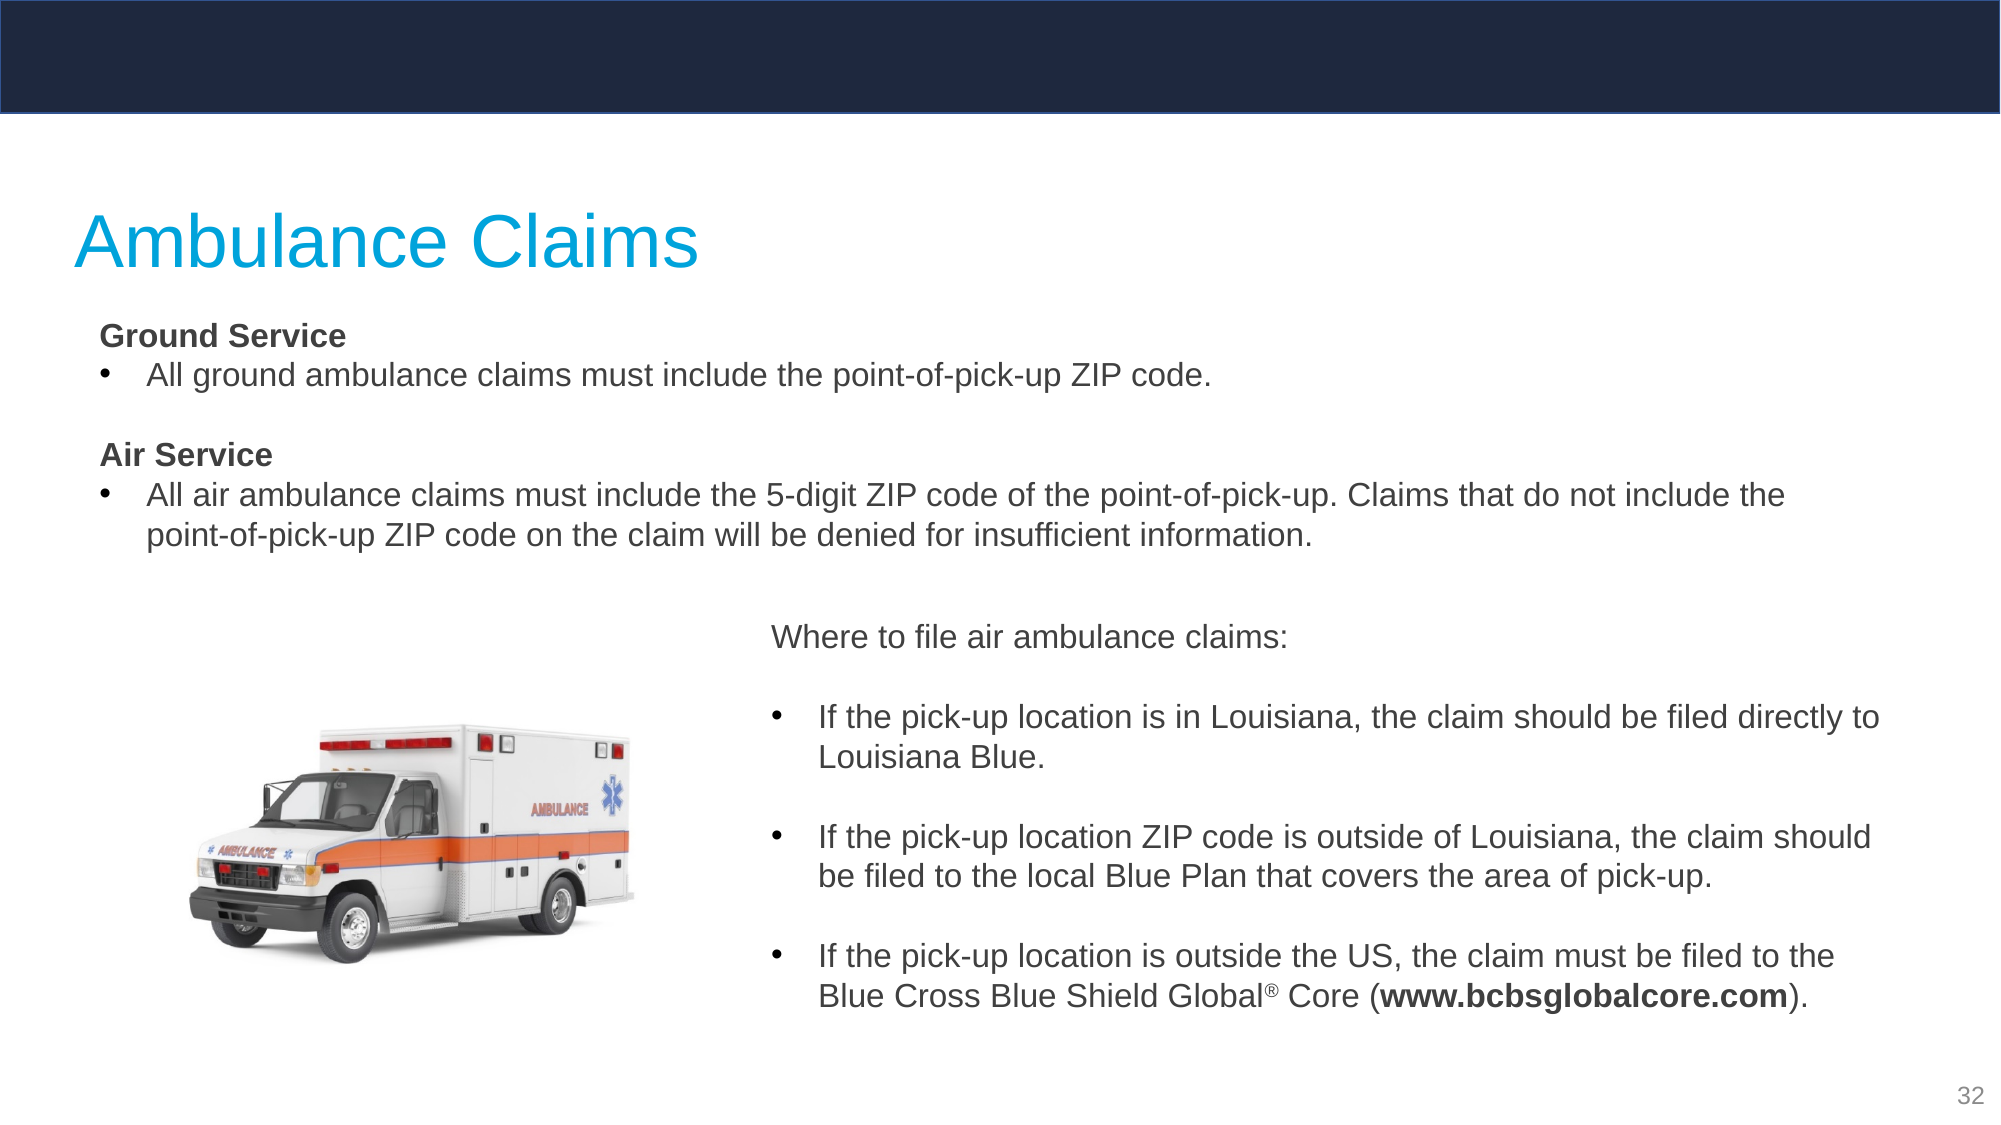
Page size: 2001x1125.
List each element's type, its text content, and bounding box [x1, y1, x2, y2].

text_box Where to file air ambulance claims: If the pick-up location is in Louisiana, the claim should be filed directly to Louisiana Blue. If the pick-up location ZIP code is outside of Louisiana, the claim should be filed to the local Blue Plan that covers the area of pick-up. If the pick-up location is outside the US, the claim must be filed to the Blue Cross Blue Shield Global® Core (www.bcbsglobalcore.com). [756, 607, 1919, 1067]
text_box Ground Service All ground ambulance claims must include the point-of-pick-up ZIP code. Air Service All air ambulance claims must include the 5-digit ZIP code of the point-of-pick-up. Claims that do not include the point-of-pick-up ZIP code on the claim will be denied for insufficient information. [84, 353, 1878, 561]
picture [171, 680, 651, 1000]
title Ambulance Claims [59, 134, 1941, 353]
slide_number 32 [1550, 1064, 2000, 1125]
